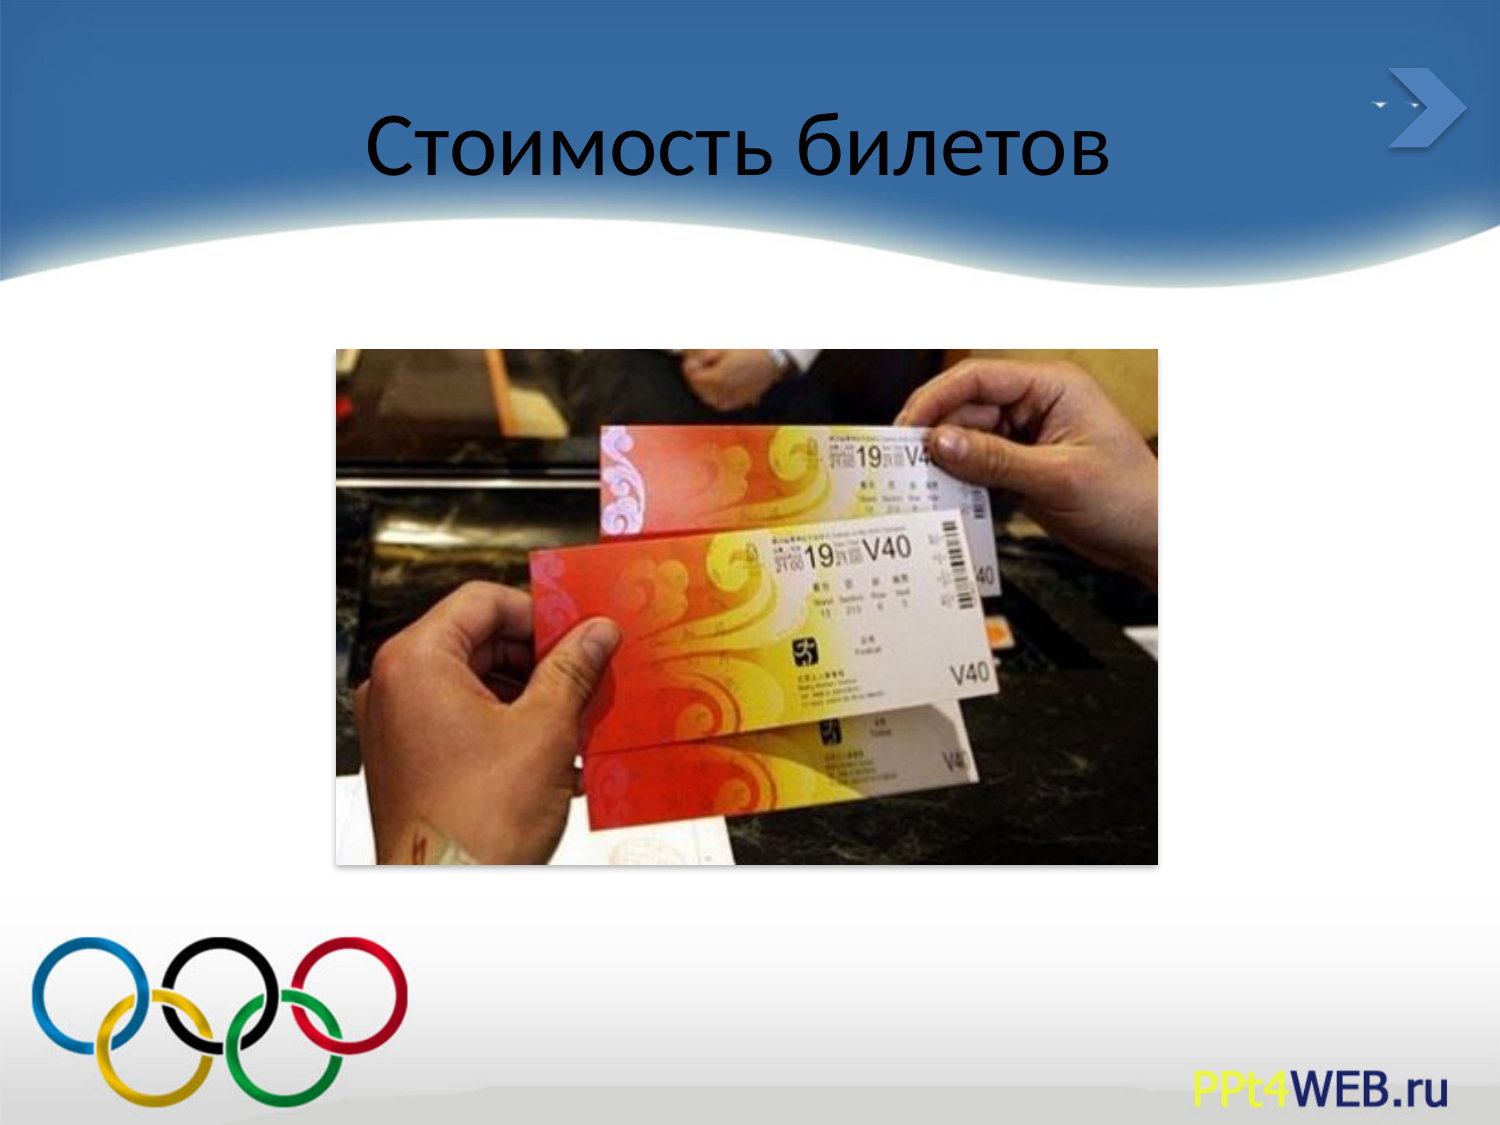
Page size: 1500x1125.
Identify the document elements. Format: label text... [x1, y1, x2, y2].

title Стоимость билетов [75, 45, 1425, 233]
text_box [1385, 65, 1470, 150]
picture [0, 0, 1500, 1125]
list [336, 349, 1159, 866]
